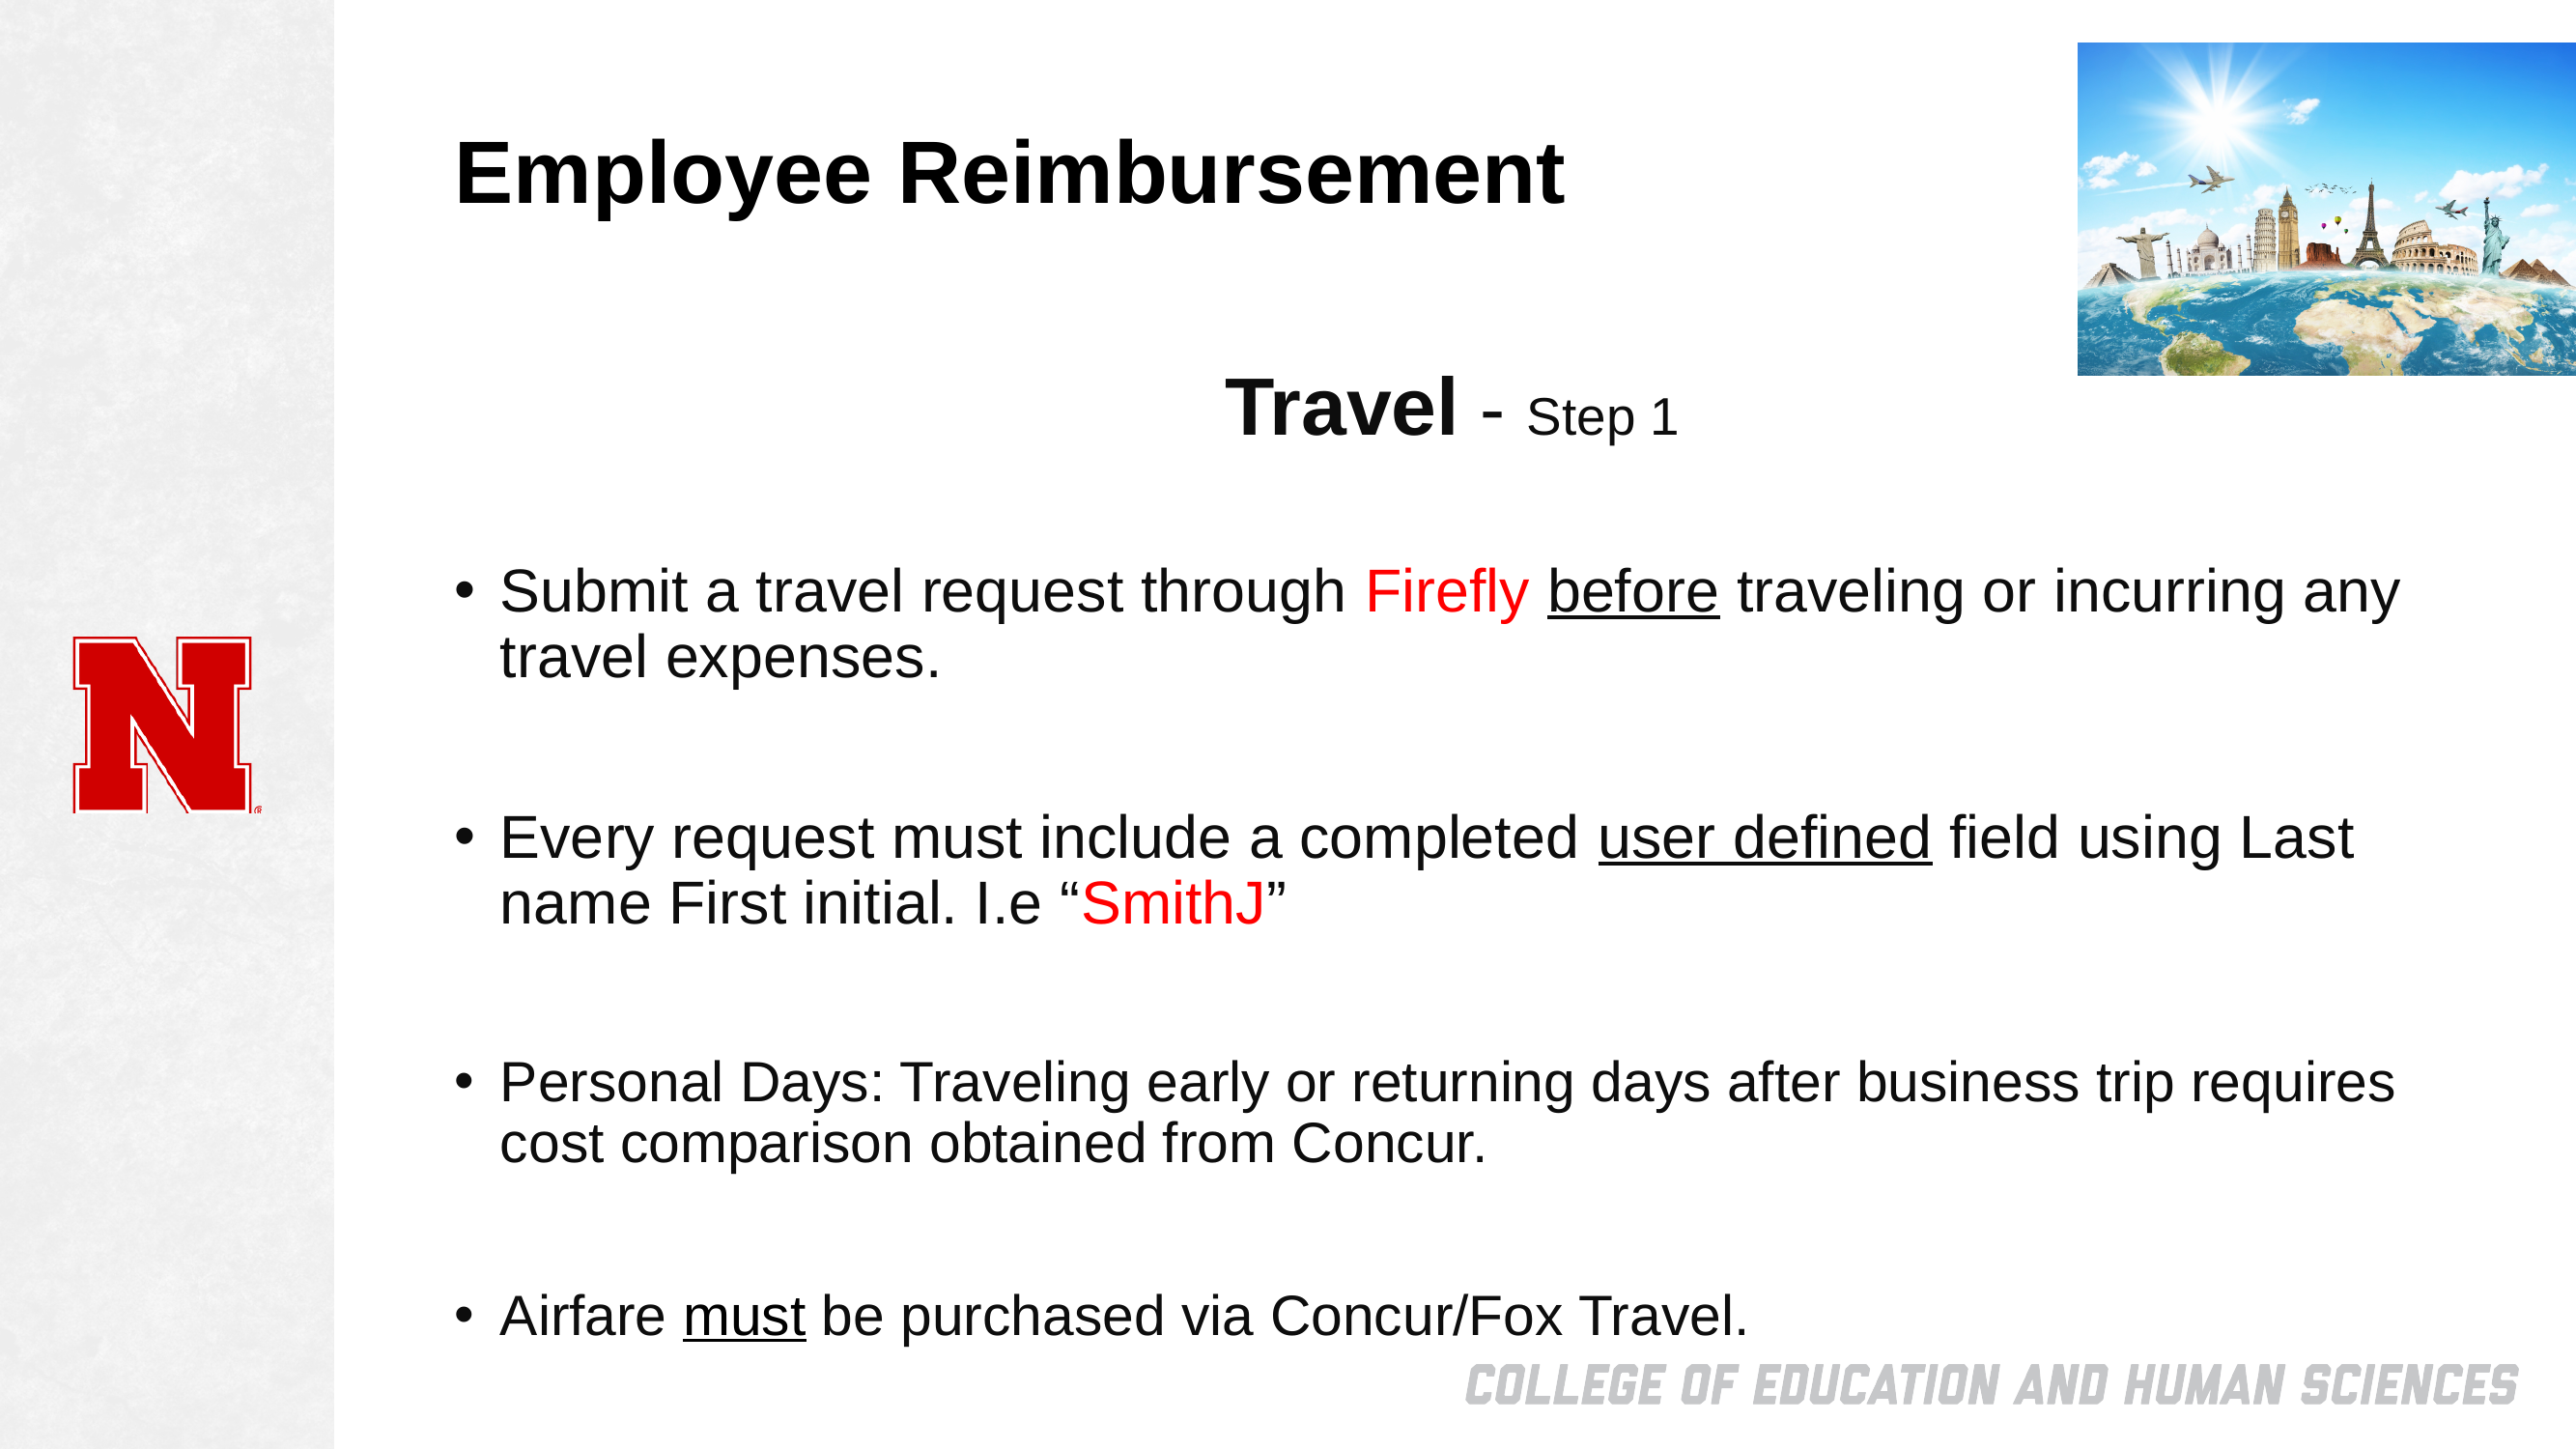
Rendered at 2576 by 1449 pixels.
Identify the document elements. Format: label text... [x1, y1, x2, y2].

picture [2078, 43, 2576, 376]
title Employee Reimbursement [454, 118, 2078, 232]
picture [1465, 1364, 2519, 1405]
list Travel - Step 1 Submit a travel request through Firefly before traveling or incurring any travel expenses. Every request must include a completed user defined field using Last name First initial. I.e “SmithJ” Personal Days: Traveling early or returning days after business trip requires cost comparison obtained from Concur. Airfare must be purchased via Concur/Fox Travel. [454, 248, 2450, 1351]
picture [0, 0, 334, 1449]
